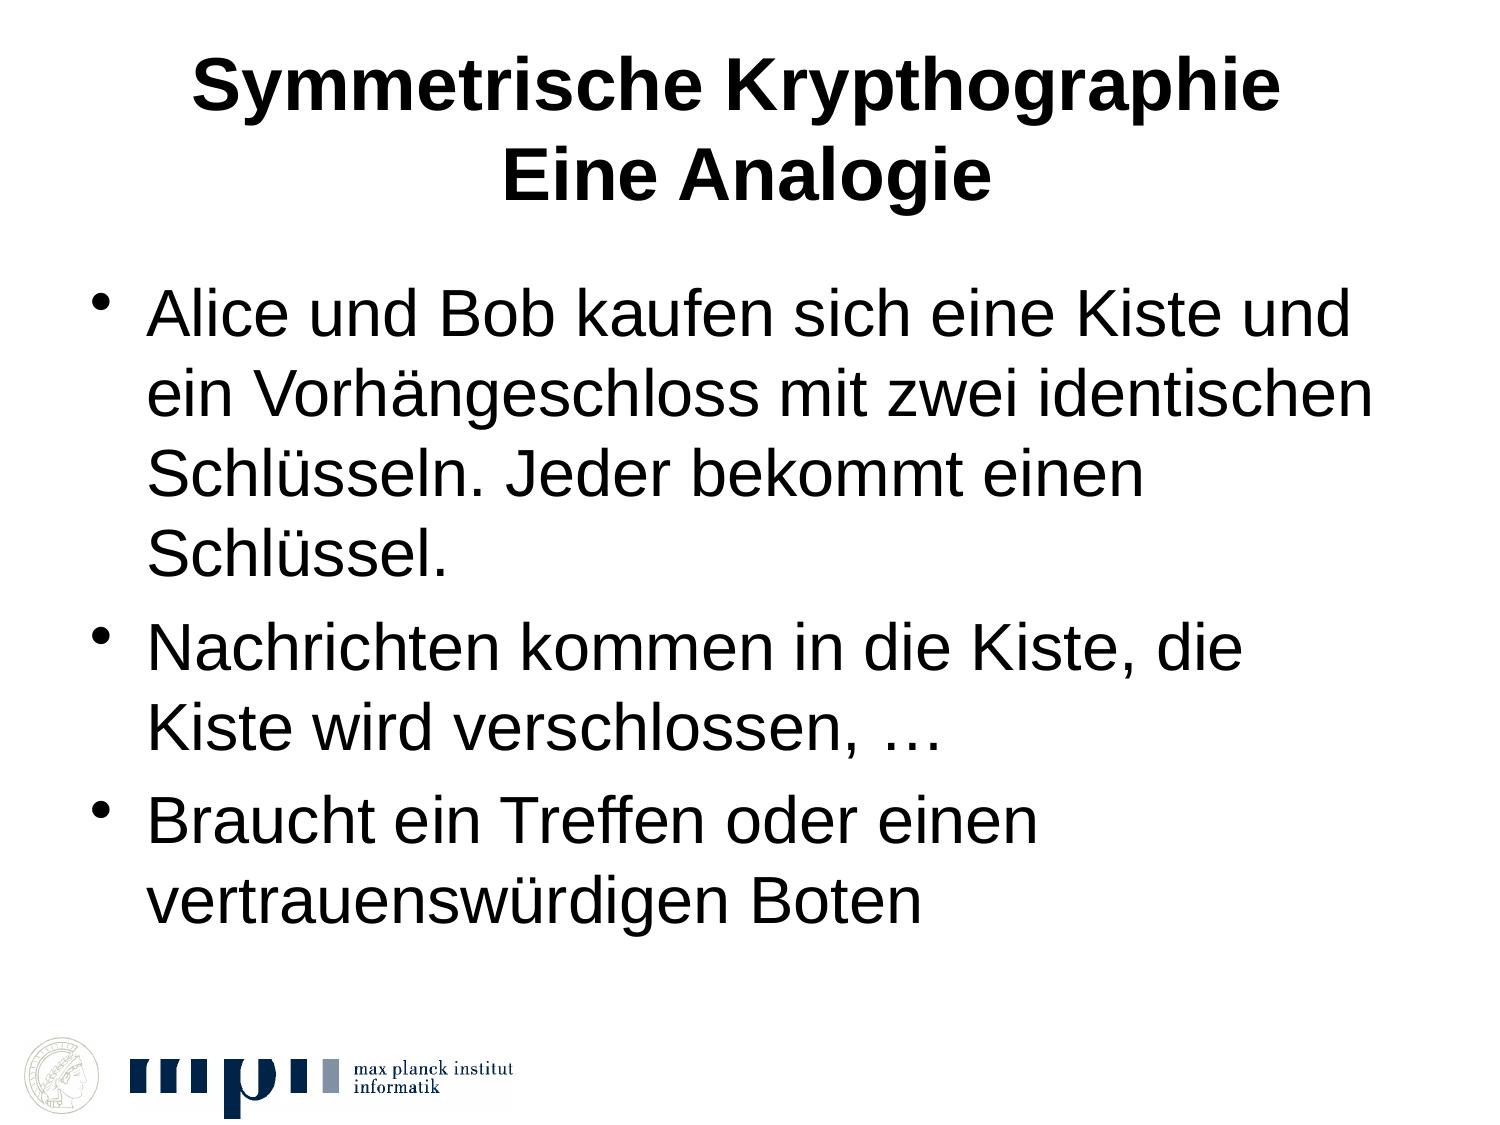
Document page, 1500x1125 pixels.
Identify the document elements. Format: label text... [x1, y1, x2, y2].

list Alice und Bob kaufen sich eine Kiste und ein Vorhängeschloss mit zwei identischen Schlüsseln. Jeder bekommt einen Schlüssel. Nachrichten kommen in die Kiste, die Kiste wird verschlossen, … Braucht ein Treffen oder einen vertrauenswürdigen Boten [75, 262, 1425, 1005]
picture [130, 1059, 513, 1119]
picture [24, 1037, 99, 1114]
title Symmetrische Krypthographie Eine Analogie [62, 62, 1413, 189]
